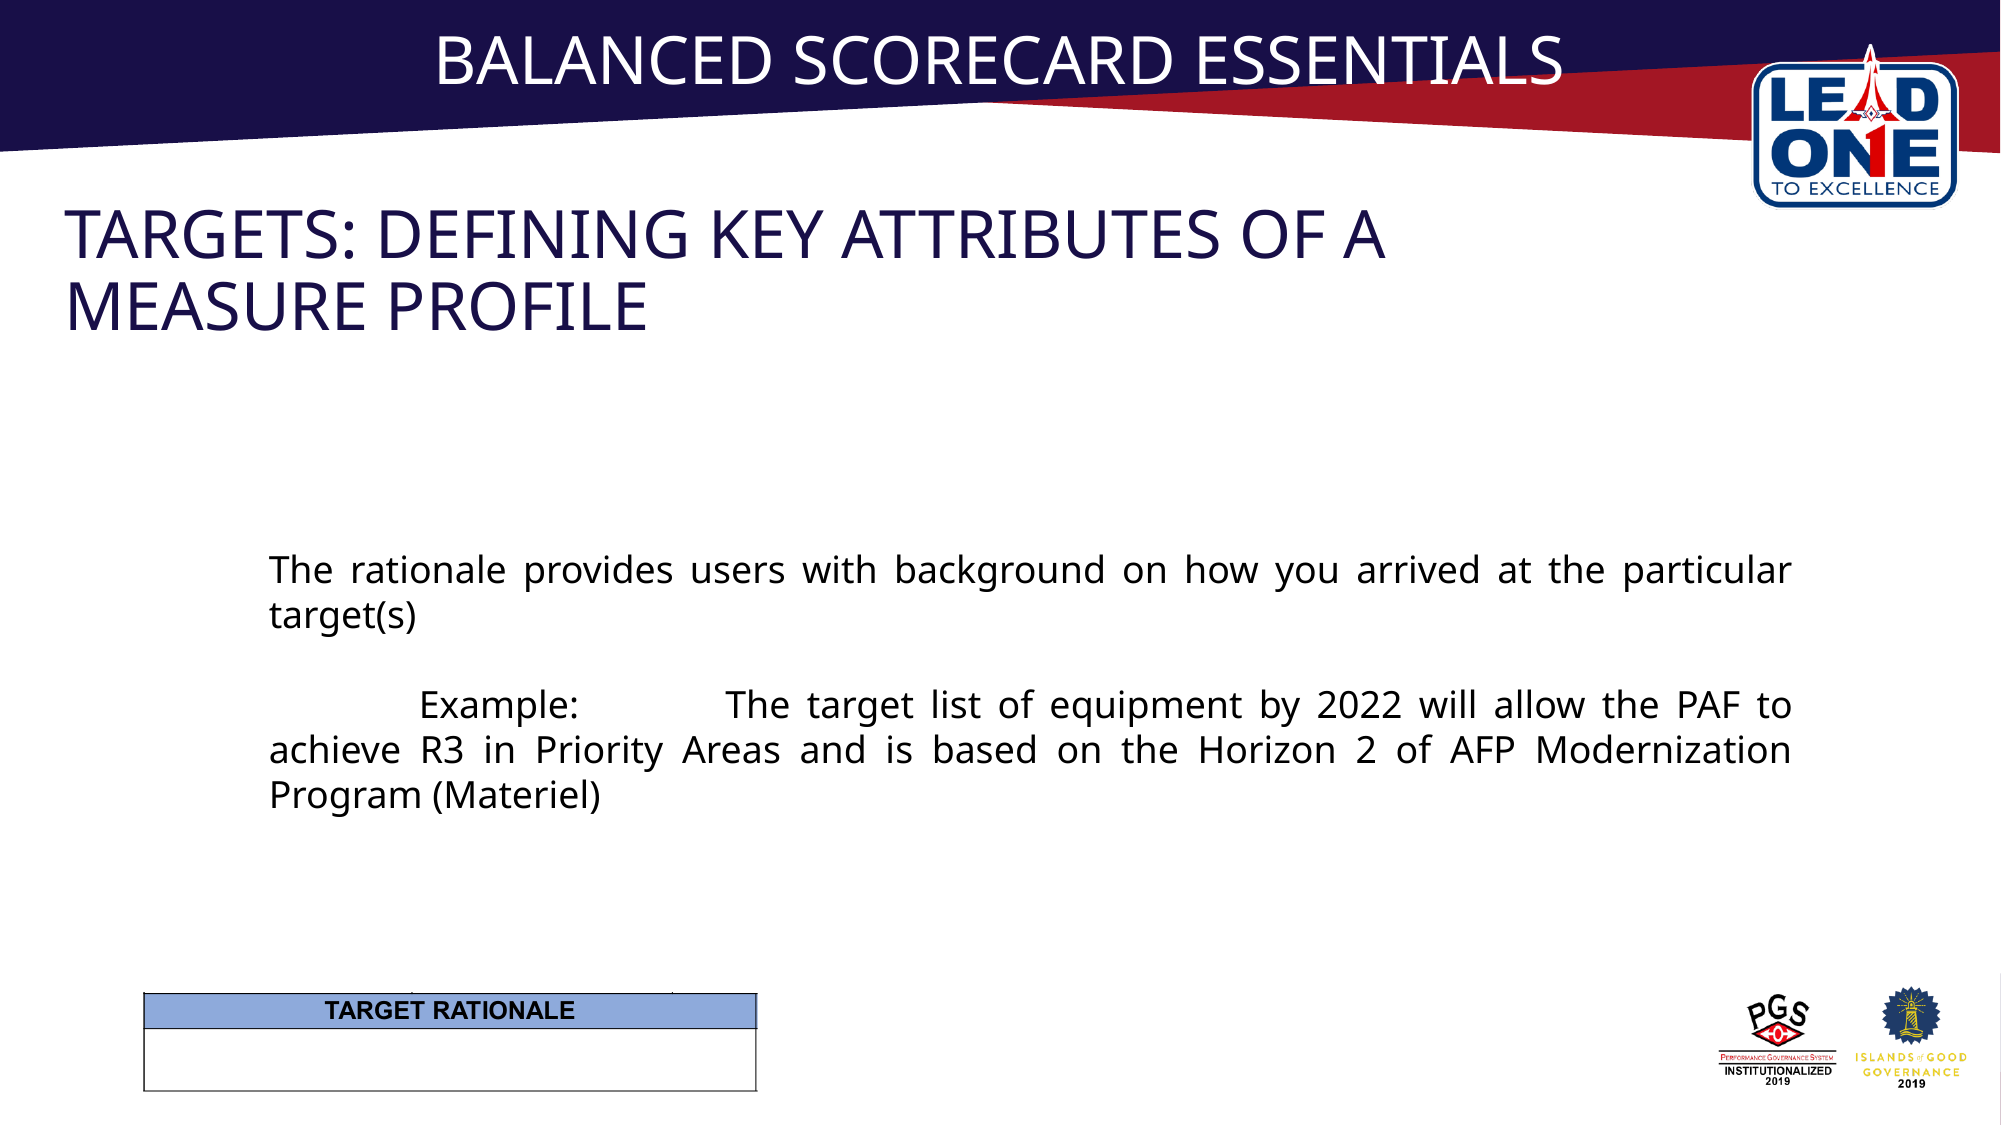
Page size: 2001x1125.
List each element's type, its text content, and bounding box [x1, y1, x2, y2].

picture [140, 992, 758, 1094]
title BALANCED SCORECARD ESSENTIALS [137, 0, 1863, 138]
picture [1741, 34, 1968, 223]
picture [1712, 992, 1843, 1087]
picture [1853, 985, 1968, 1090]
text_box TARGETS: DEFINING KEY ATTRIBUTES OF A MEASURE PROFILE [49, 172, 1633, 373]
text_box The rationale provides users with background on how you arrived at the particular target(s) Example: The target list of equipment by 2022 will allow the PAF to achieve R3 in Priority Areas and is based on the Horizon 2 of AFP Modernization Program (Materiel) [254, 538, 1809, 824]
